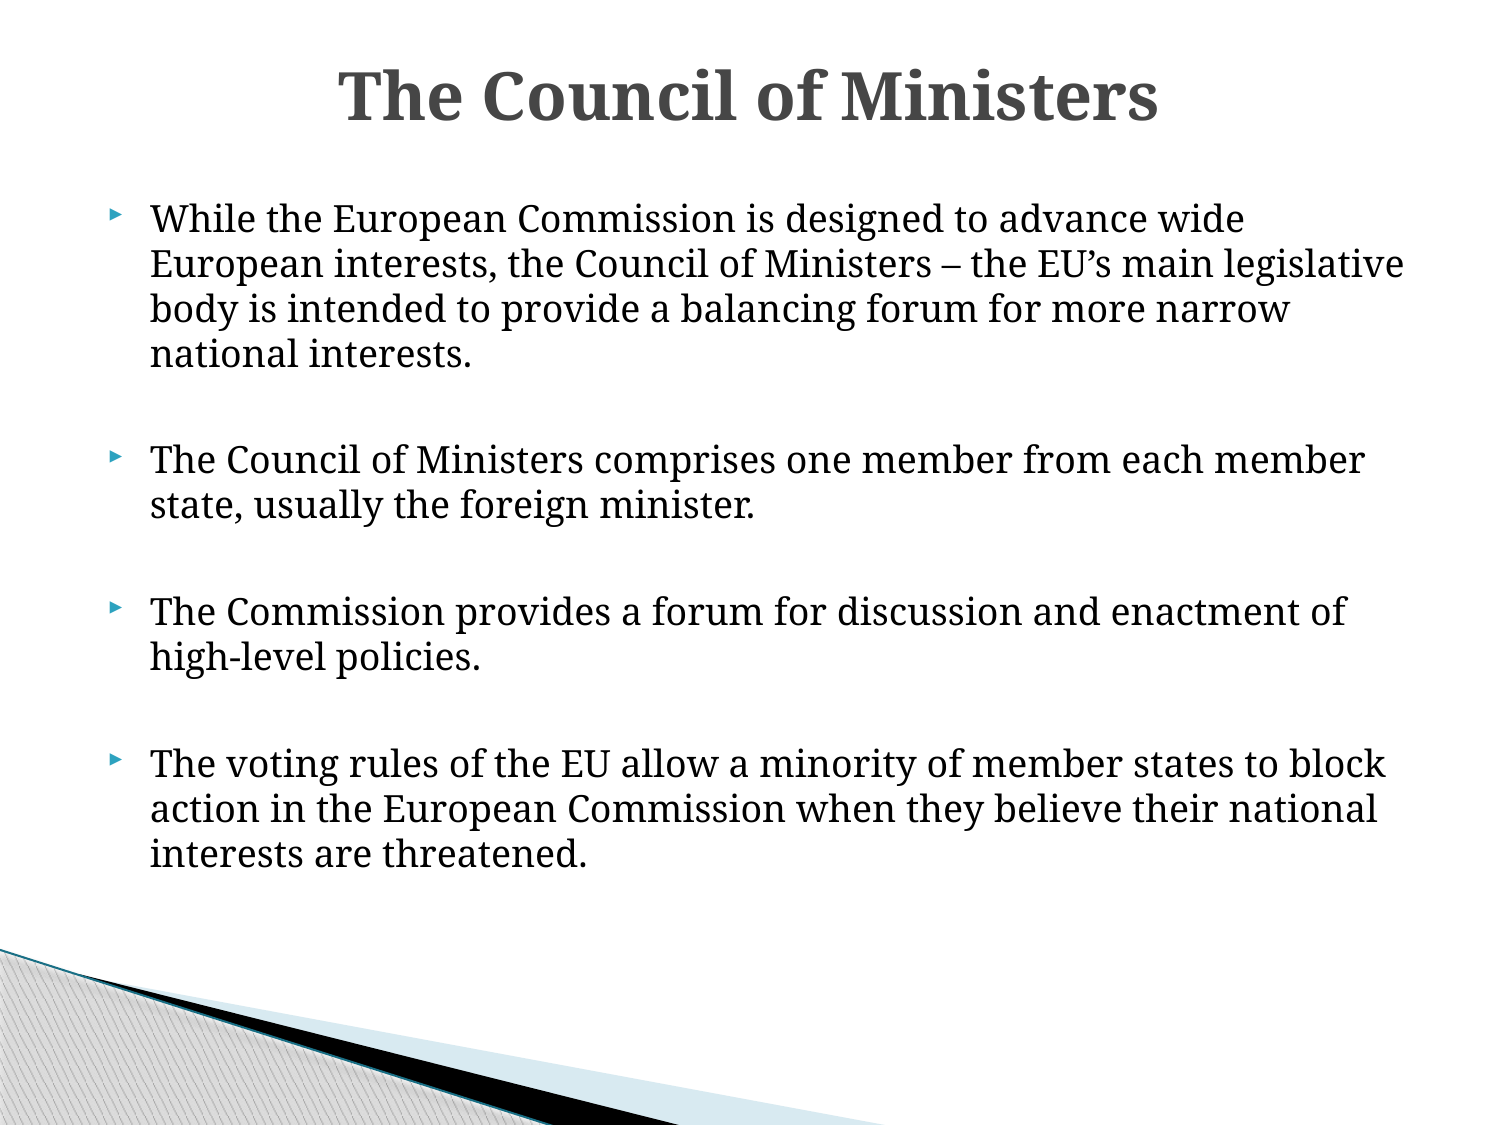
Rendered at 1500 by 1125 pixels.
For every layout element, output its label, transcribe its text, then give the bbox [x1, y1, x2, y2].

list While the European Commission is designed to advance wide European interests, the Council of Ministers – the EU’s main legislative body is intended to provide a balancing forum for more narrow national interests. The Council of Ministers comprises one member from each member state, usually the foreign minister. The Commission provides a forum for discussion and enactment of high-level policies. The voting rules of the EU allow a minority of member states to block action in the European Commission when they believe their national interests are threatened. [75, 187, 1425, 986]
title The Council of Ministers [75, 24, 1425, 163]
